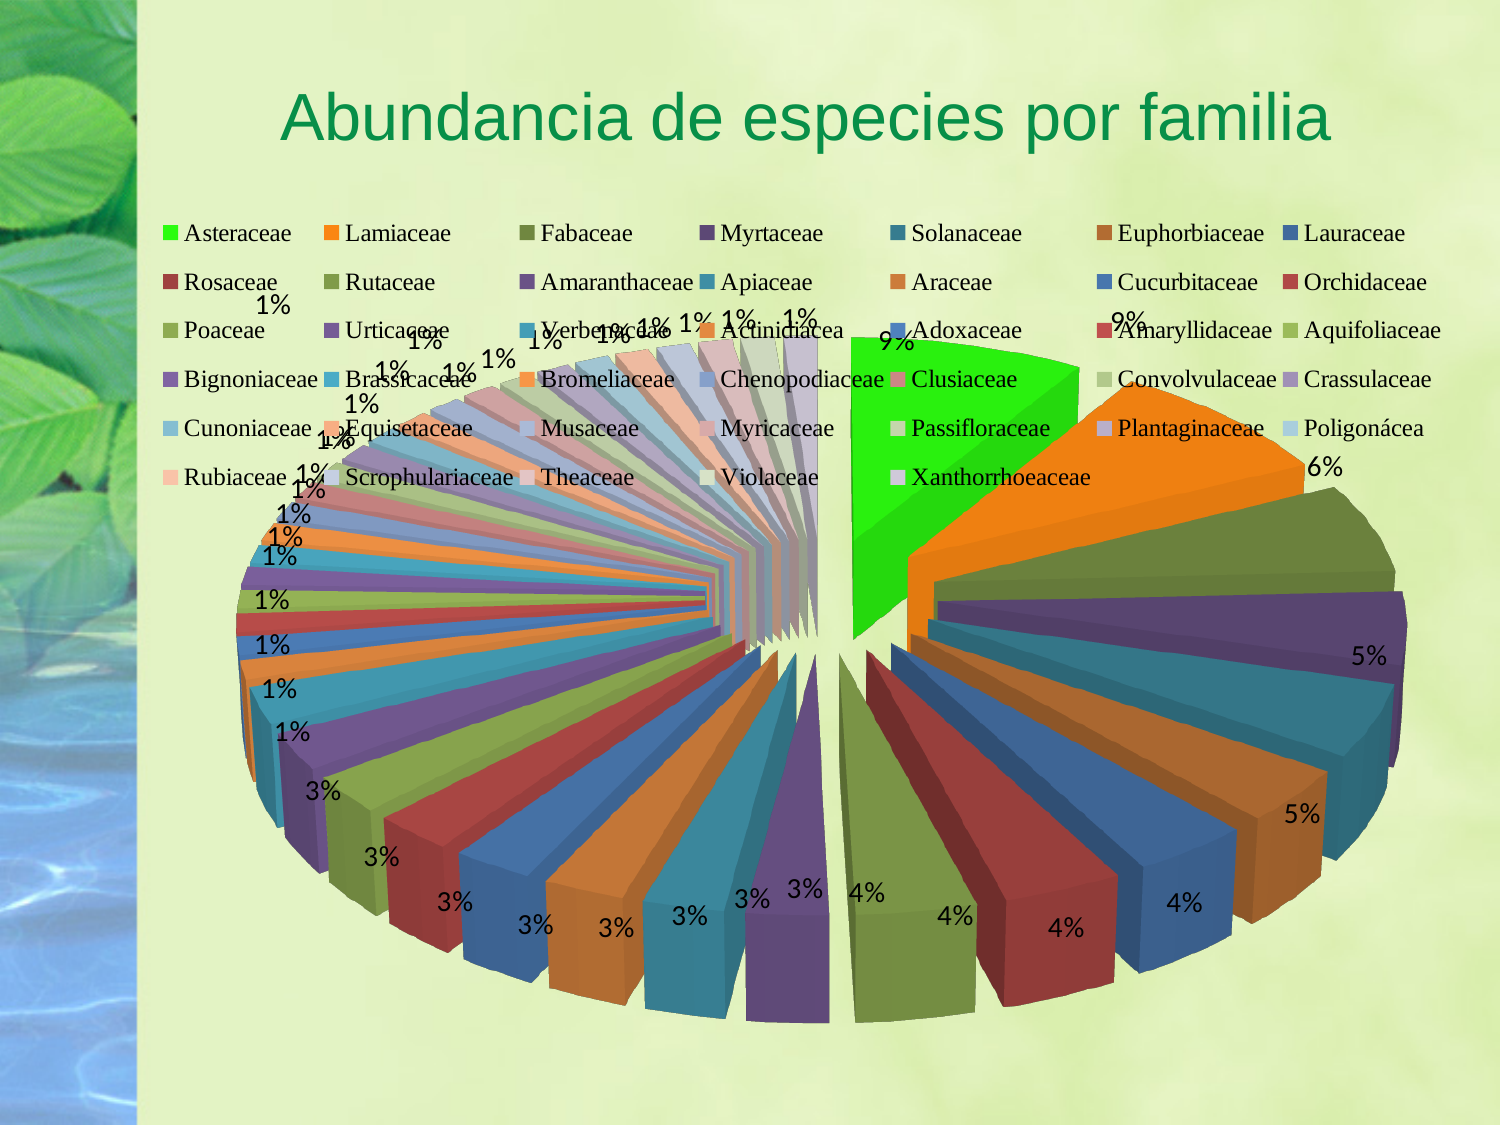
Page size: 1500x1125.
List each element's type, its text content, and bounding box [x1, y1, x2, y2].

chart [135, 184, 1500, 1125]
list Abundancia de especies por familia [187, 66, 1425, 182]
picture [0, 0, 1500, 1125]
